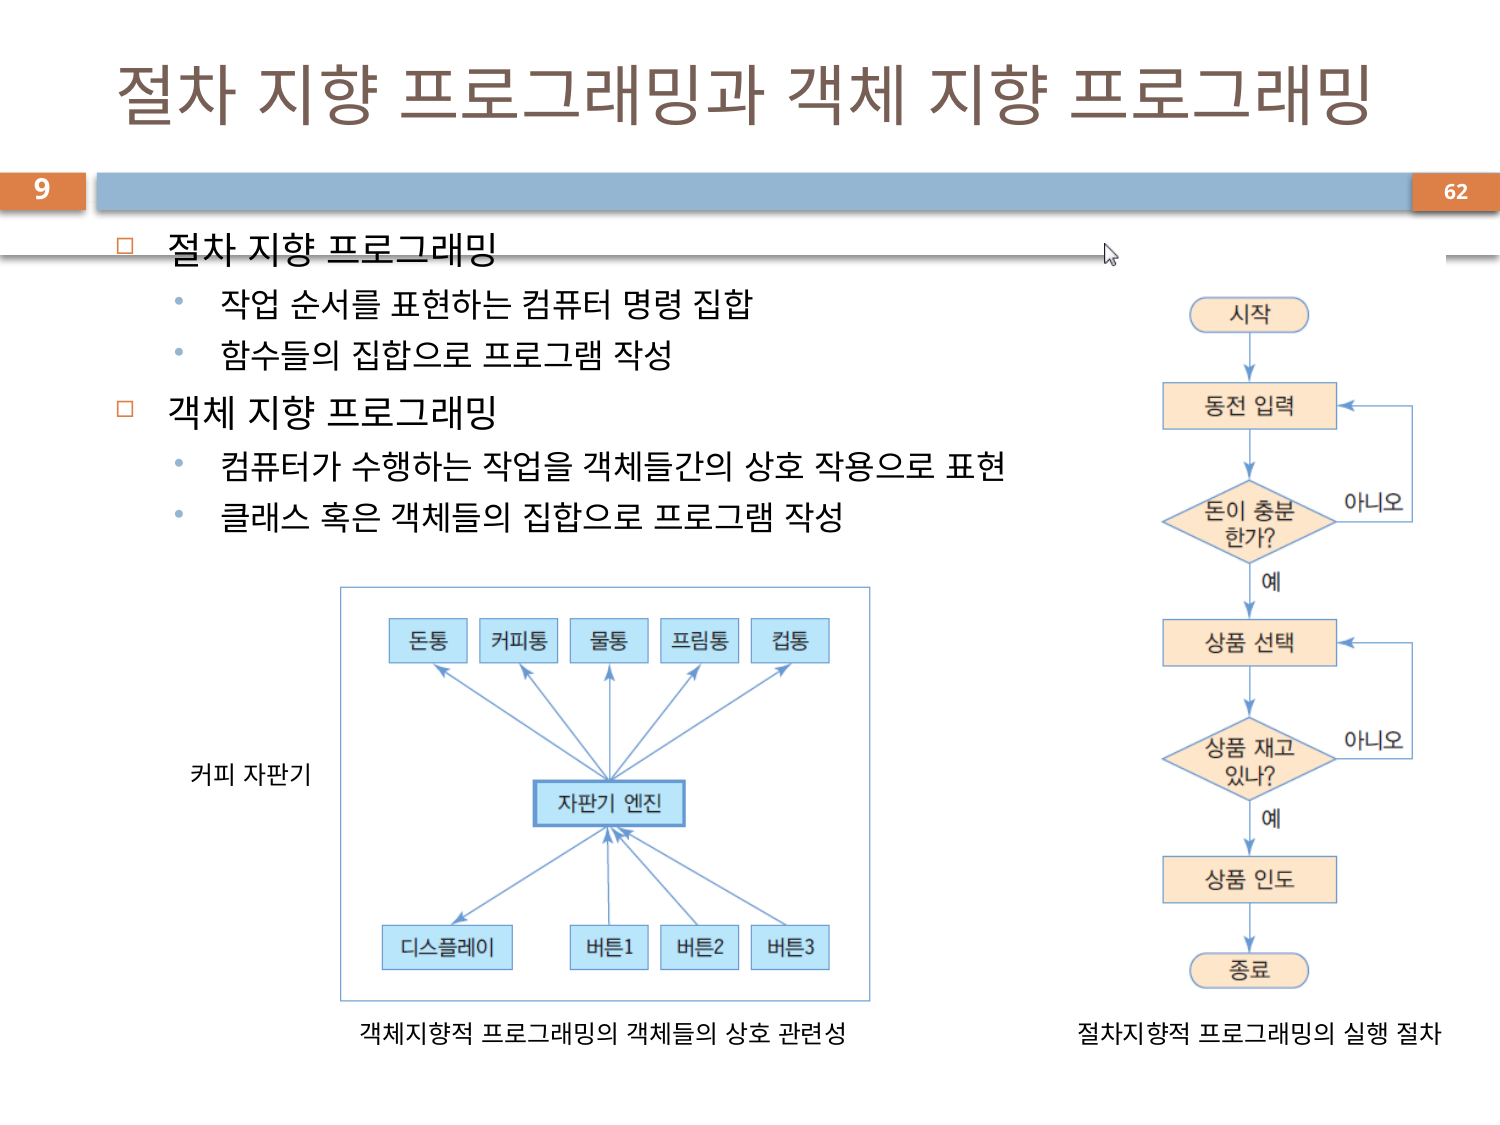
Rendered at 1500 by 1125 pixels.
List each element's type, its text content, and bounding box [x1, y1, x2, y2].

picture [1104, 243, 1447, 1000]
text_box 객체지향적 프로그래밍의 객체들의 상호 관련성 [344, 1021, 863, 1057]
list 절차 지향 프로그래밍 작업 순서를 표현하는 컴퓨터 명령 집합 함수들의 집합으로 프로그램 작성 객체 지향 프로그래밍 컴퓨터가 수행하는 작업을 객체들간의 상호 작용으로 표현 클래스 혹은 객체들의 집합으로 프로그램 작성 [100, 219, 1438, 1047]
title 절차 지향 프로그래밍과 객체 지향 프로그래밍 [100, 37, 1438, 149]
text_box 절차지향적 프로그래밍의 실행 절차 [1062, 1011, 1459, 1057]
text_box 커피 자판기 [175, 752, 326, 798]
slide_number 9 [0, 170, 87, 211]
picture [332, 574, 876, 1012]
